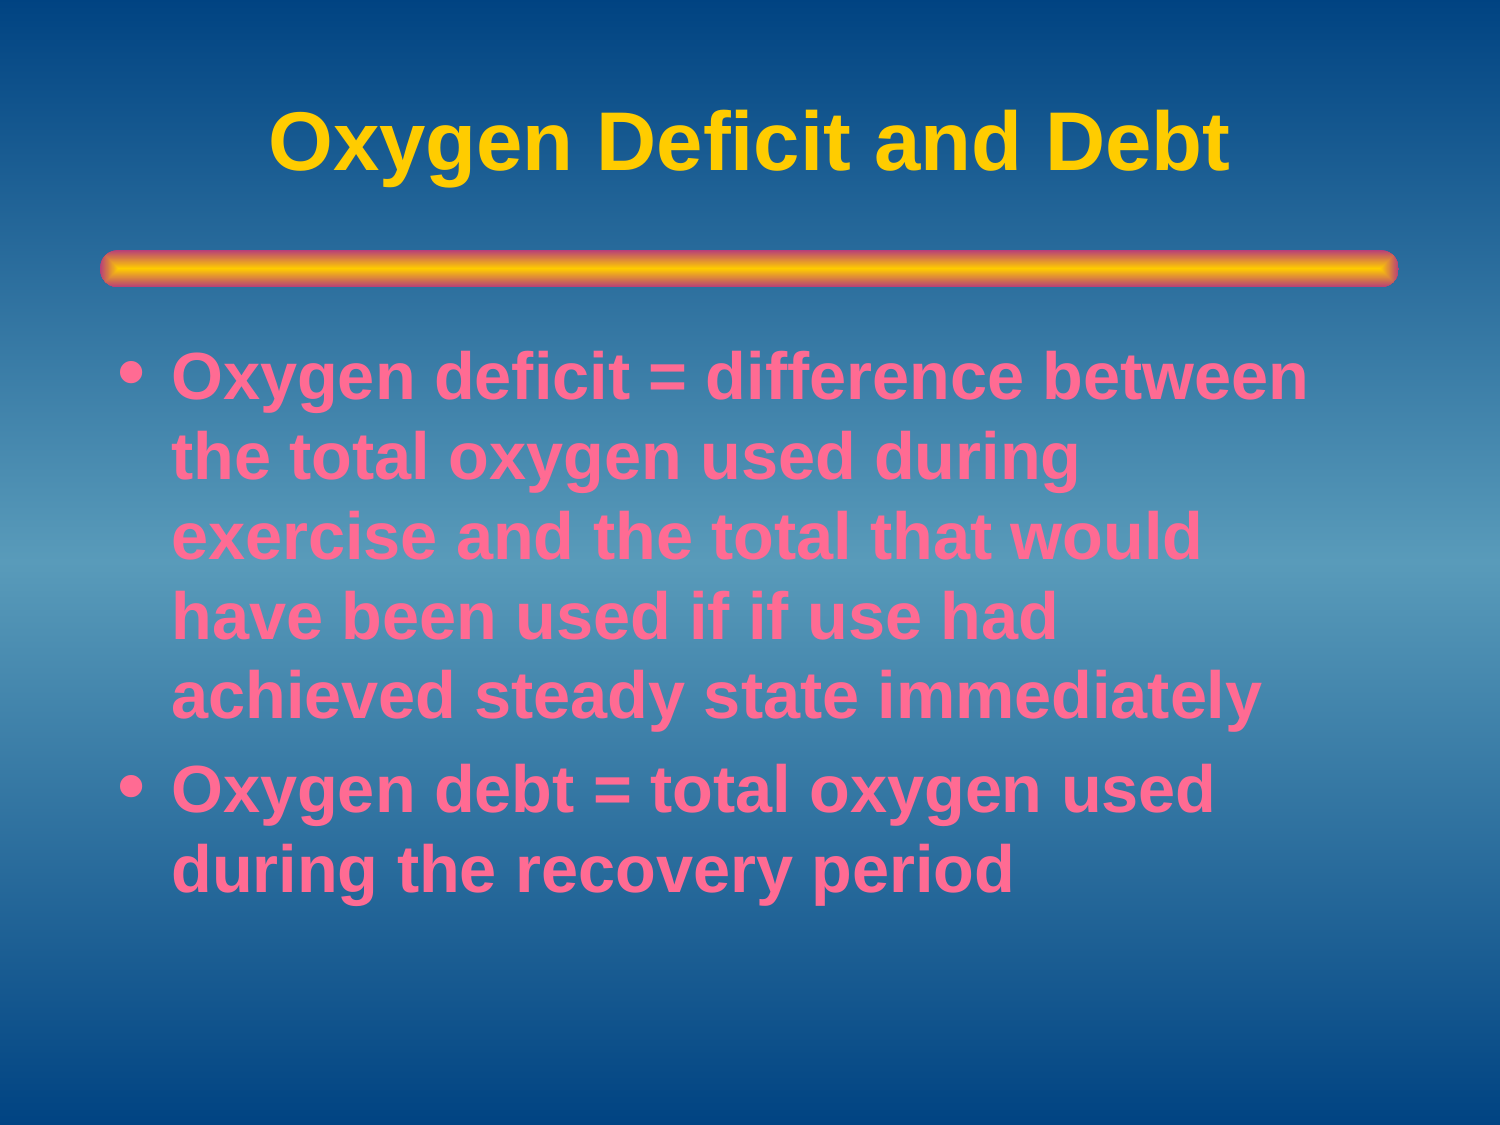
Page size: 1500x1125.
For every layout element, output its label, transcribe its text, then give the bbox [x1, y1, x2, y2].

list Oxygen deficit = difference between the total oxygen used during exercise and the total that would have been used if if use had achieved steady state immediately Oxygen debt = total oxygen used during the recovery period [99, 324, 1376, 1001]
title Oxygen Deficit and Debt [130, 49, 1369, 238]
